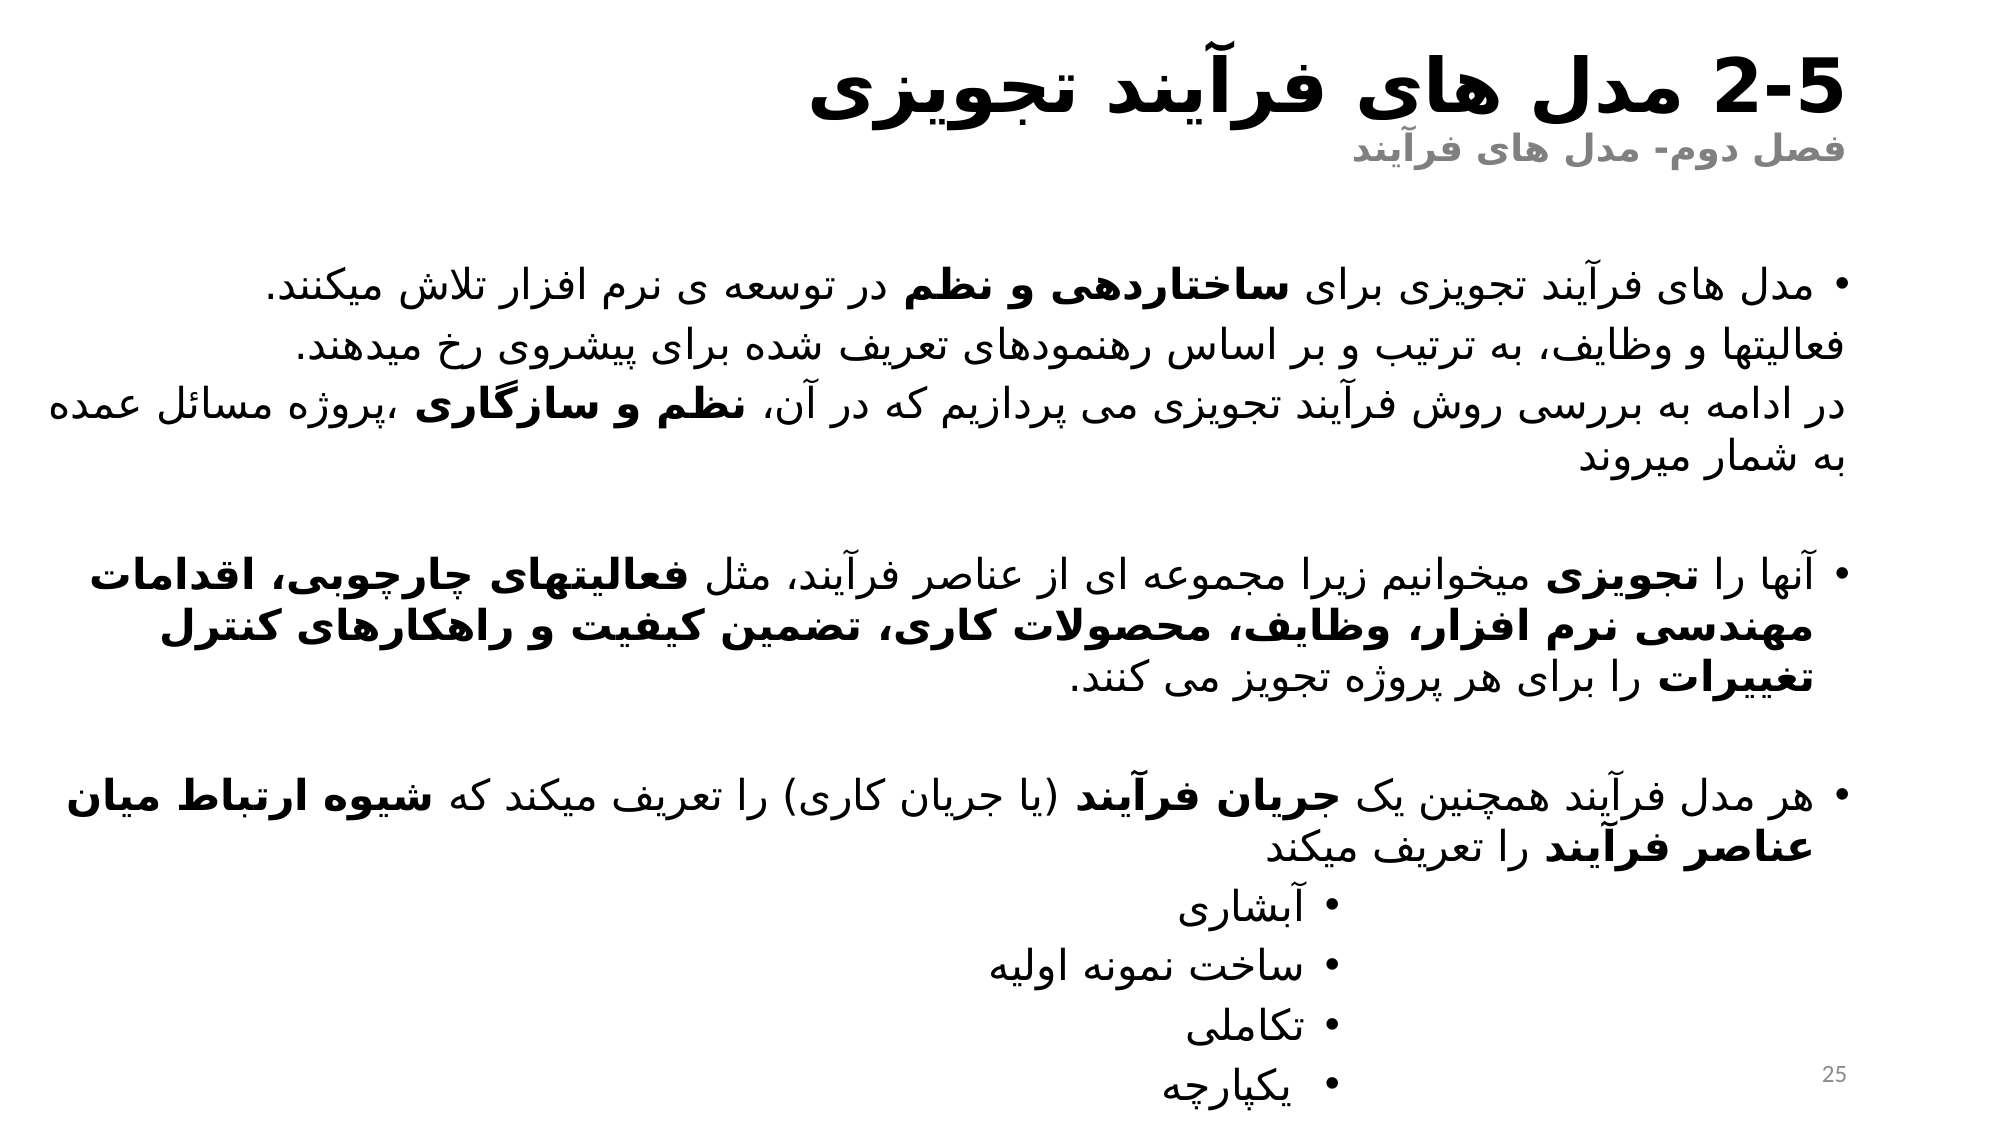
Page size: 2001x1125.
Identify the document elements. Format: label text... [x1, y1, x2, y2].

slide_number 25 [1412, 1042, 1863, 1103]
list مدل های فرآیند تجویزی برای ساختاردهی و نظم در توسعه ی نرم افزار تلاش میکنند. فعالیتها و وظایف، به ترتیب و بر اساس رهنمودهای تعریف شده برای پیشروی رخ میدهند. در ادامه به بررسی روش فرآیند تجویزی می پردازیم که در آن، نظم و سازگاری ،پروژه مسائل عمده به شمار میروند آنها را تجویزی میخوانیم زیرا مجموعه ای از عناصر فرآیند، مثل فعالیتهای چارچوبی، اقدامات مهندسی نرم افزار، وظایف، محصولات کاری، تضمین کیفیت و راهکارهای کنترل تغییرات را برای هر پروژه تجویز می کنند. هر مدل فرآیند همچنین یک جریان فرآیند (یا جریان کاری) را تعریف میکند که شیوه ارتباط میان عناصر فرآیند را تعریف میکند آبشاری ساخت نمونه اولیه تکاملی یکپارچه [21, 249, 1863, 1125]
title 2-5 مدل های فرآیند تجویزی فصل دوم- مدل های فرآیند [137, 0, 1863, 218]
